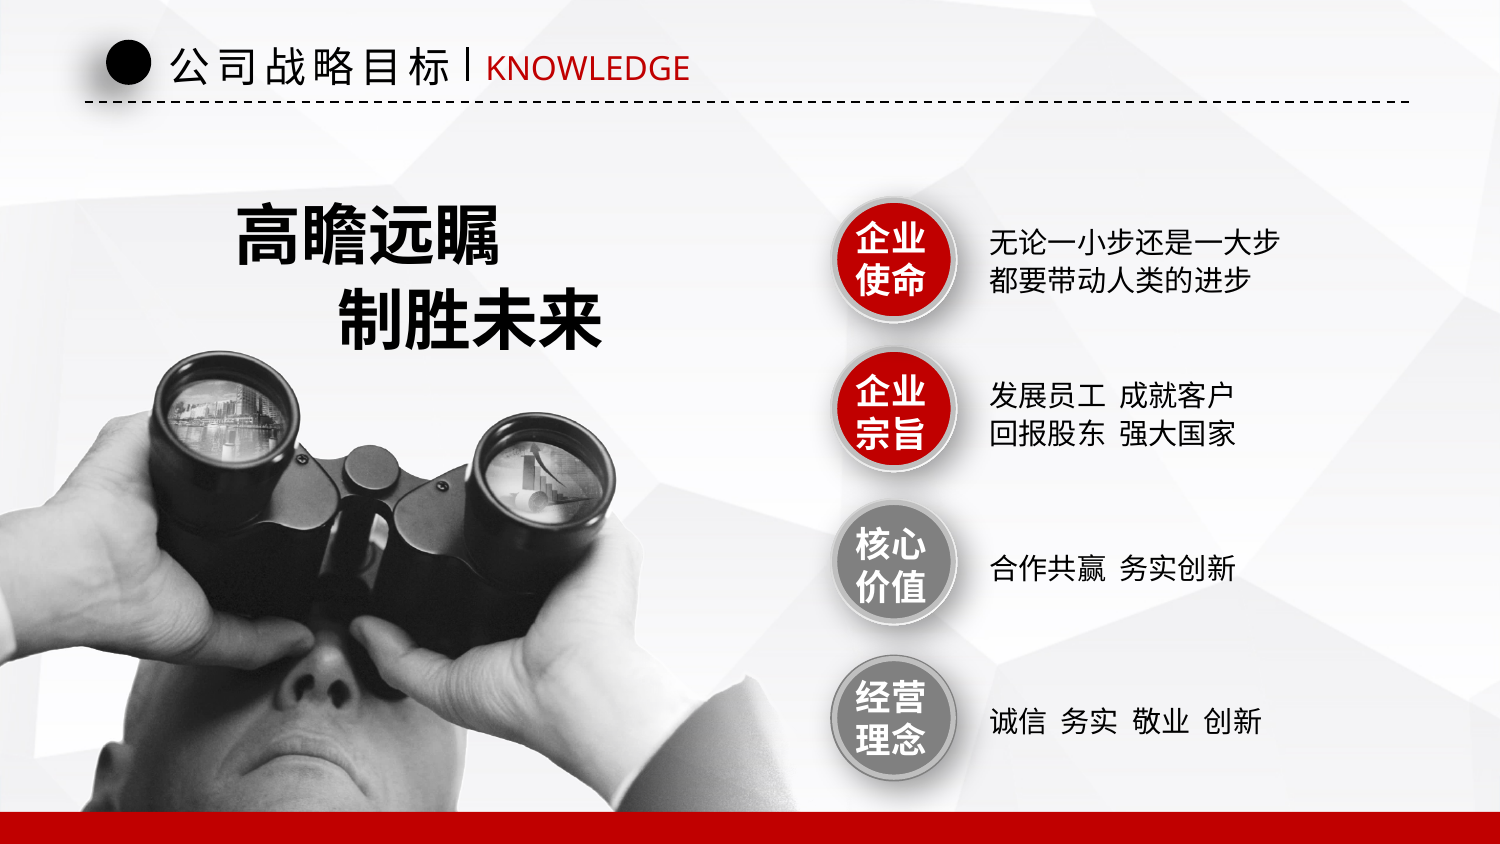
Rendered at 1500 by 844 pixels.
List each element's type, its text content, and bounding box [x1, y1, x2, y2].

text_box 无论一小步还是一大步 都要带动人类的进步 [989, 221, 1376, 297]
text_box [104, 37, 153, 87]
text_box KNOWLEDGE [470, 39, 706, 95]
text_box 高瞻远瞩 [234, 192, 589, 273]
text_box [861, 810, 1500, 844]
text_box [861, 654, 958, 782]
text_box 公司战略目标 [153, 33, 466, 99]
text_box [829, 344, 958, 473]
picture [0, 0, 1500, 844]
text_box 合作共赢 务实创新 [989, 547, 1376, 586]
text_box 制胜未来 [337, 278, 672, 346]
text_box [861, 498, 958, 626]
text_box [829, 196, 958, 324]
text_box 诚信 务实 敬业 创新 [989, 700, 1376, 739]
text_box 发展员工 成就客户 回报股东 强大国家 [989, 375, 1376, 450]
